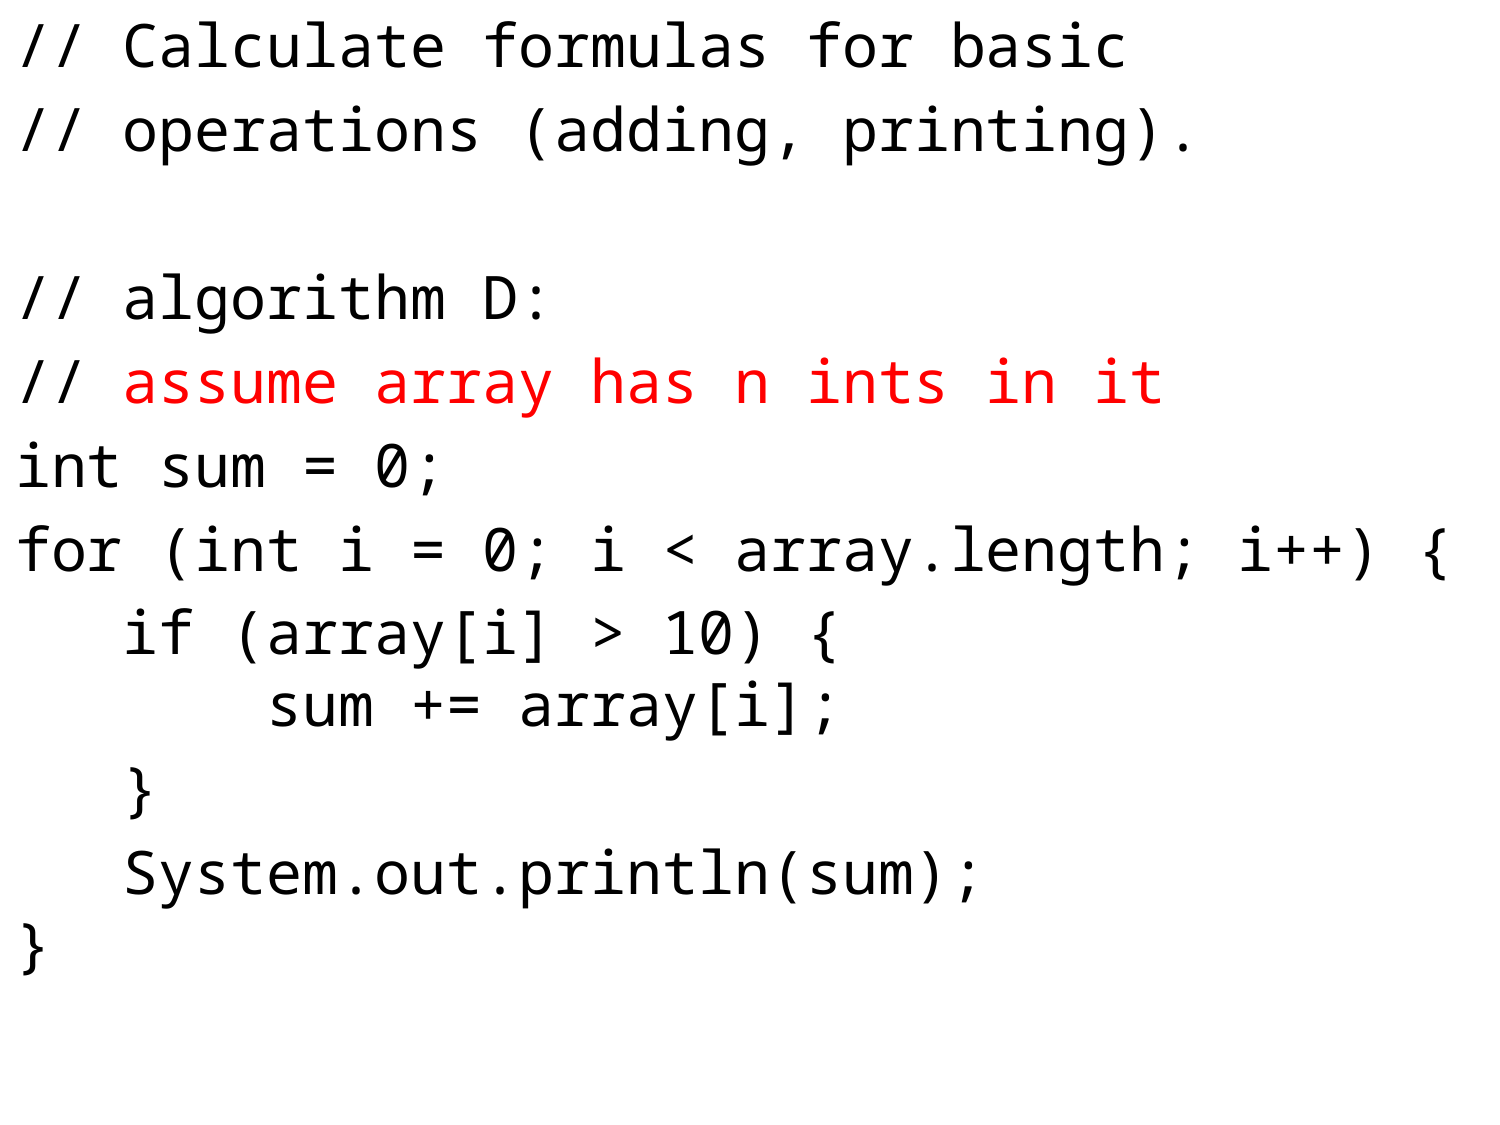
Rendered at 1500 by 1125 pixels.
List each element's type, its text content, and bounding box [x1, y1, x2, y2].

list // Calculate formulas for basic // operations (adding, printing). // algorithm D: // assume array has n ints in it int sum = 0; for (int i = 0; i < array.length; i++) { if (array[i] > 10) { sum += array[i]; } System.out.println(sum); } [0, 0, 1500, 1005]
